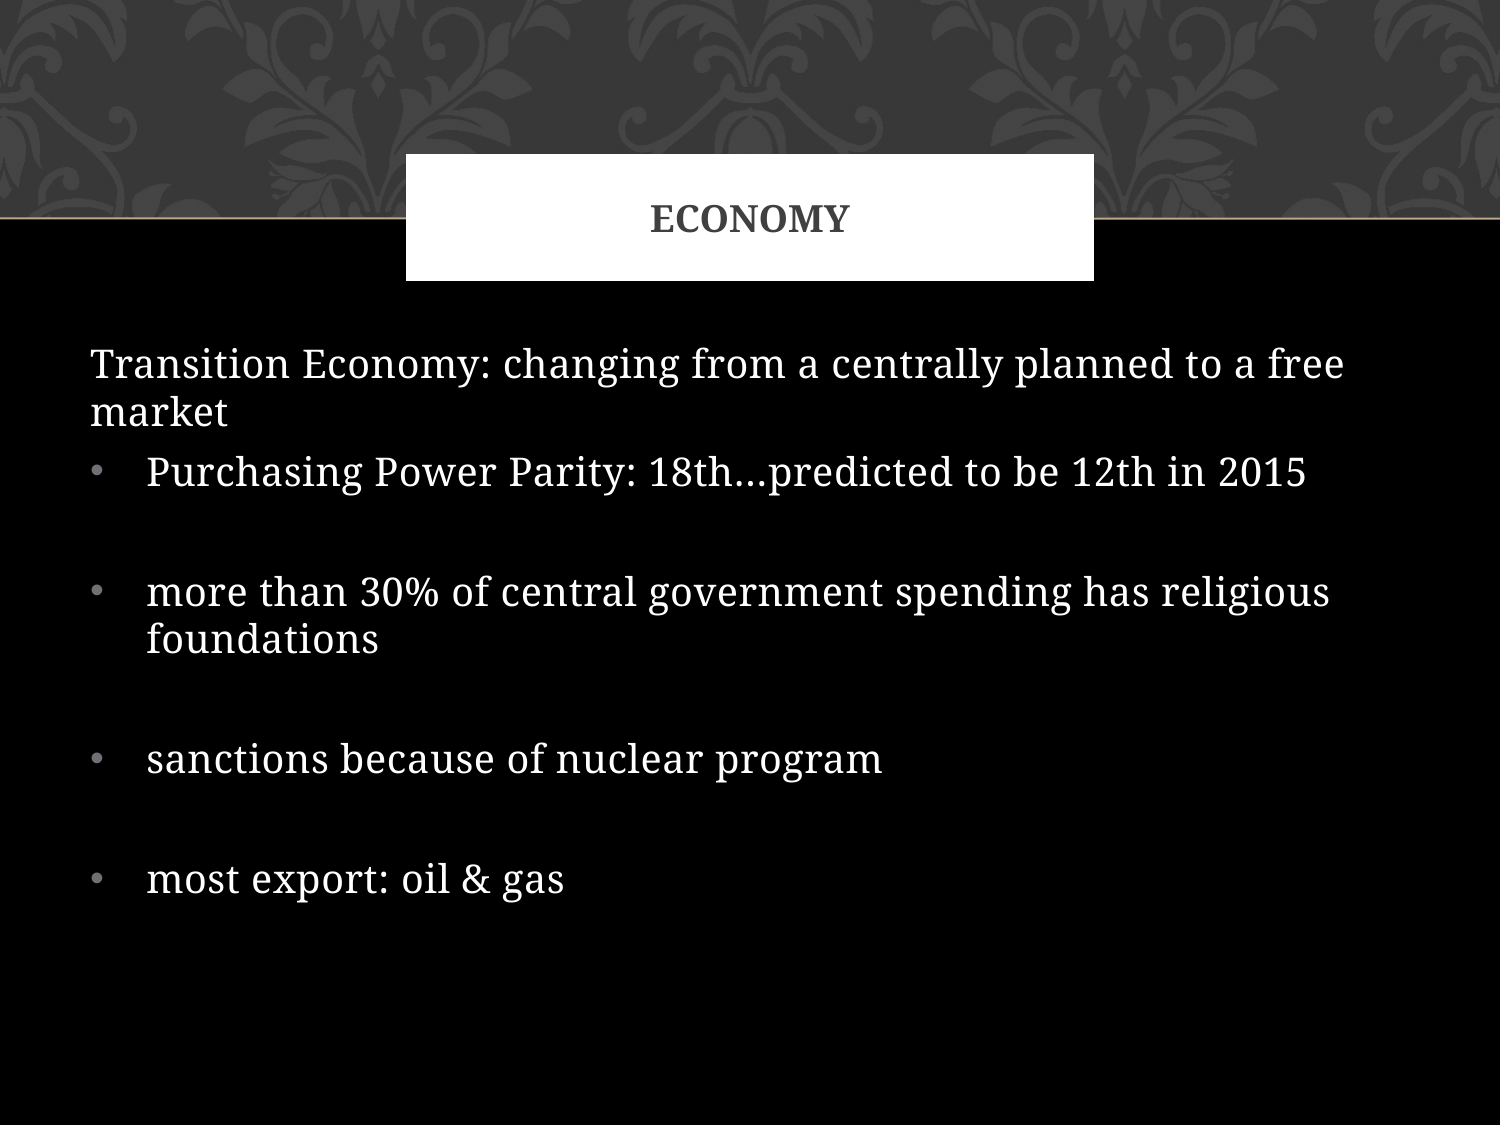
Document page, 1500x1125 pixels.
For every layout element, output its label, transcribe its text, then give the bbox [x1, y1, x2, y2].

title Economy [406, 154, 1094, 281]
list Transition Economy: changing from a centrally planned to a free market Purchasing Power Parity: 18th…predicted to be 12th in 2015 more than 30% of central government spending has religious foundations sanctions because of nuclear program most export: oil & gas [75, 331, 1425, 1000]
